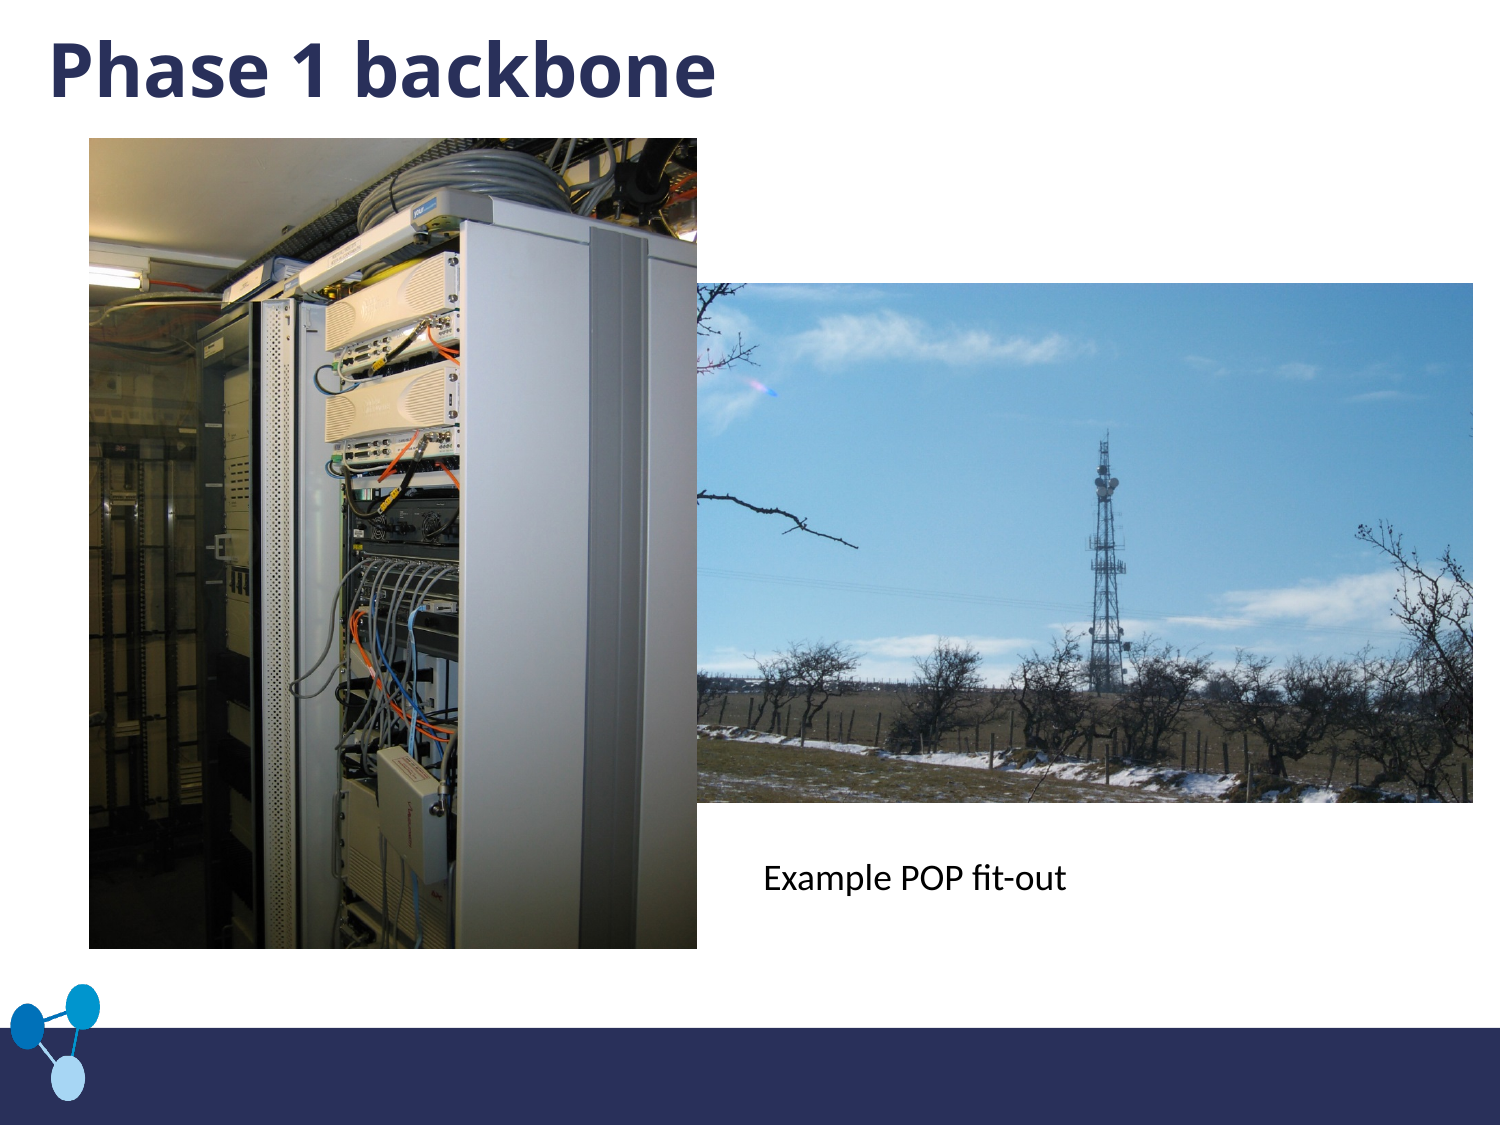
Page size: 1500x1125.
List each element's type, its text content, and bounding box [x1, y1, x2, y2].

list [89, 138, 698, 949]
title Phase 1 backbone [32, 21, 1327, 125]
picture [696, 283, 1473, 803]
picture [5, 976, 106, 1109]
text_box Example POP fit-out [748, 845, 1083, 906]
